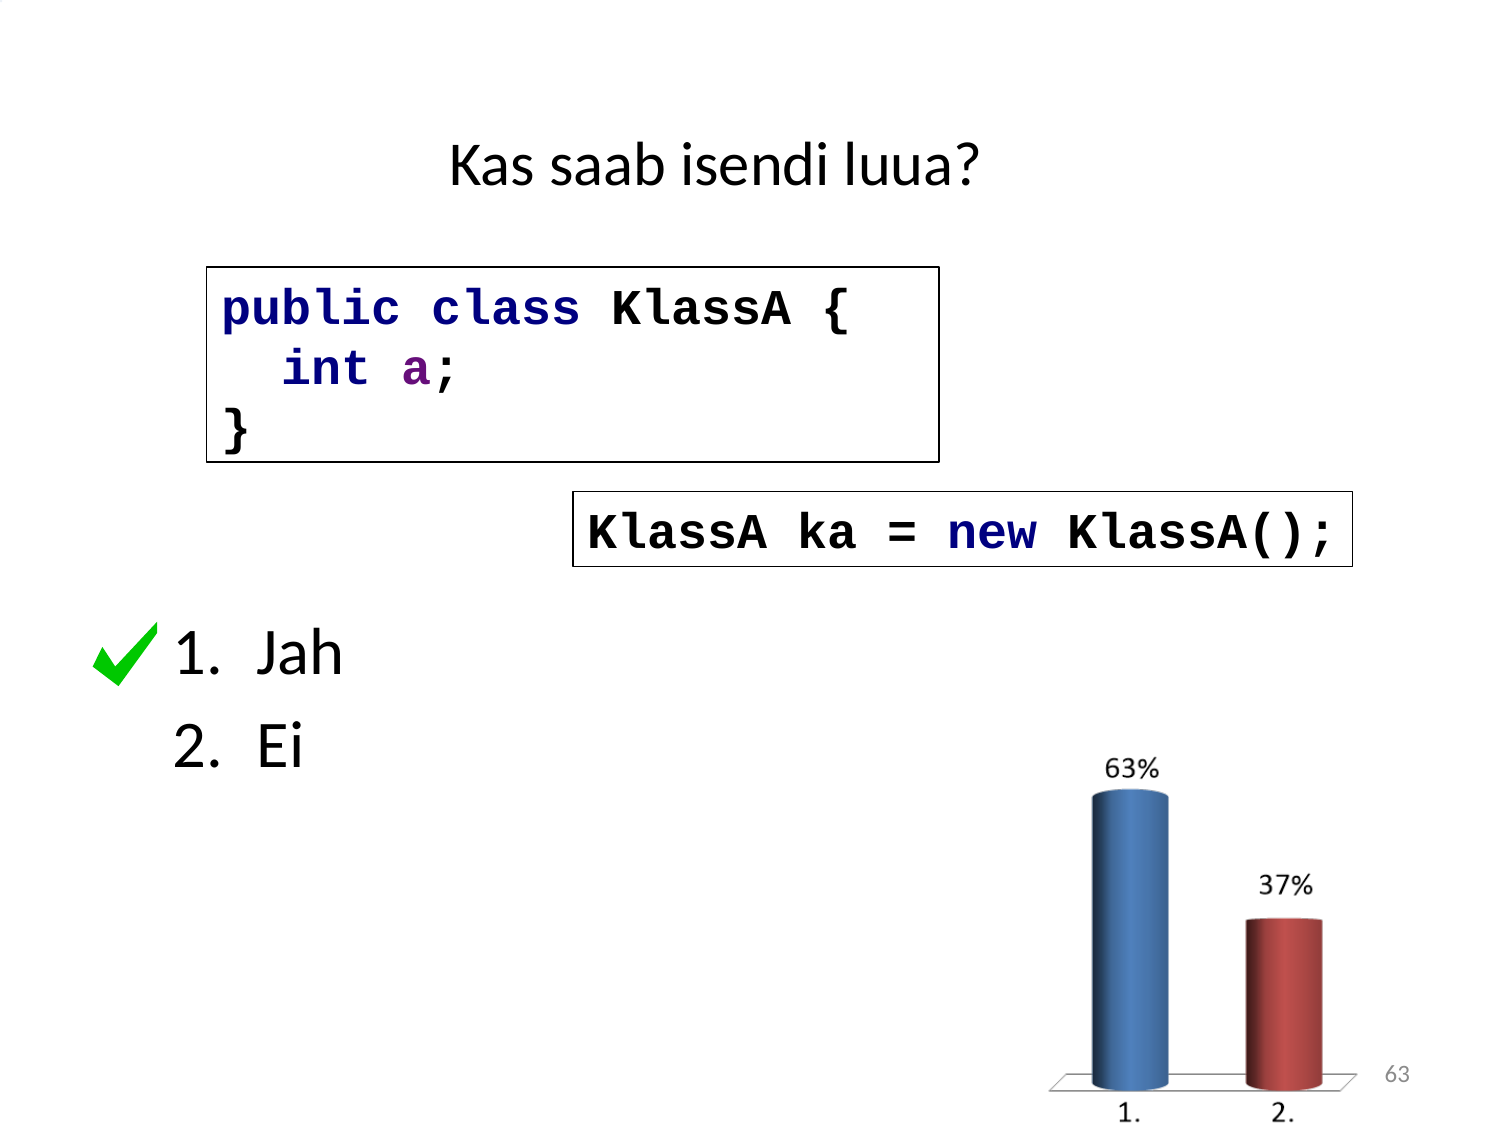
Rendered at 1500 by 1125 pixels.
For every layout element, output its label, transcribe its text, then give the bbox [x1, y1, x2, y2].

text_box [1031, 749, 1374, 1125]
text_box [90, 619, 160, 689]
slide_number 63 [1374, 1042, 1425, 1103]
text_box KlassA ka = new KlassA(); [572, 491, 1353, 567]
text_box public class KlassA { int a; } [206, 267, 939, 462]
list Jah Ei [157, 600, 845, 1073]
title Kas saab isendi luua? [41, 66, 1392, 254]
